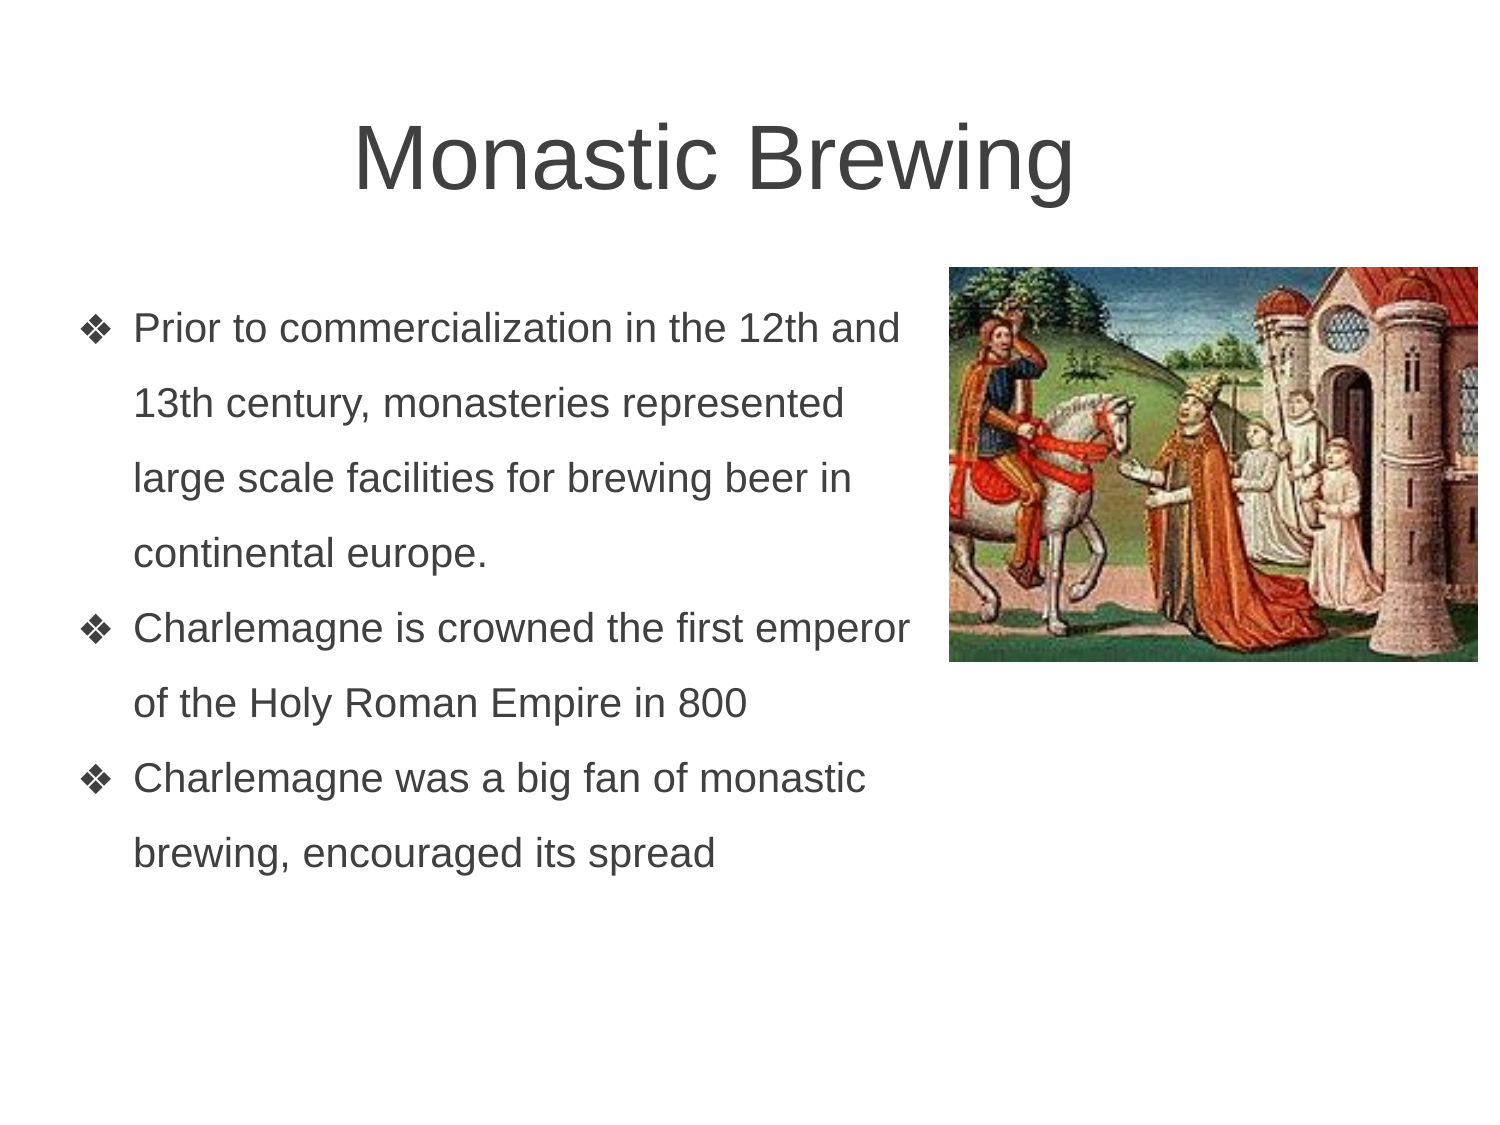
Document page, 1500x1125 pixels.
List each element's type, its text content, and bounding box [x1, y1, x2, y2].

text_box Prior to commercialization in the 12th and 13th century, monasteries represented large scale facilities for brewing beer in continental europe. Charlemagne is crowned the first emperor of the Holy Roman Empire in 800 Charlemagne was a big fan of monastic brewing, encouraged its spread [62, 267, 931, 877]
text_box Monastic Brewing [187, 72, 1243, 233]
picture [948, 267, 1478, 662]
